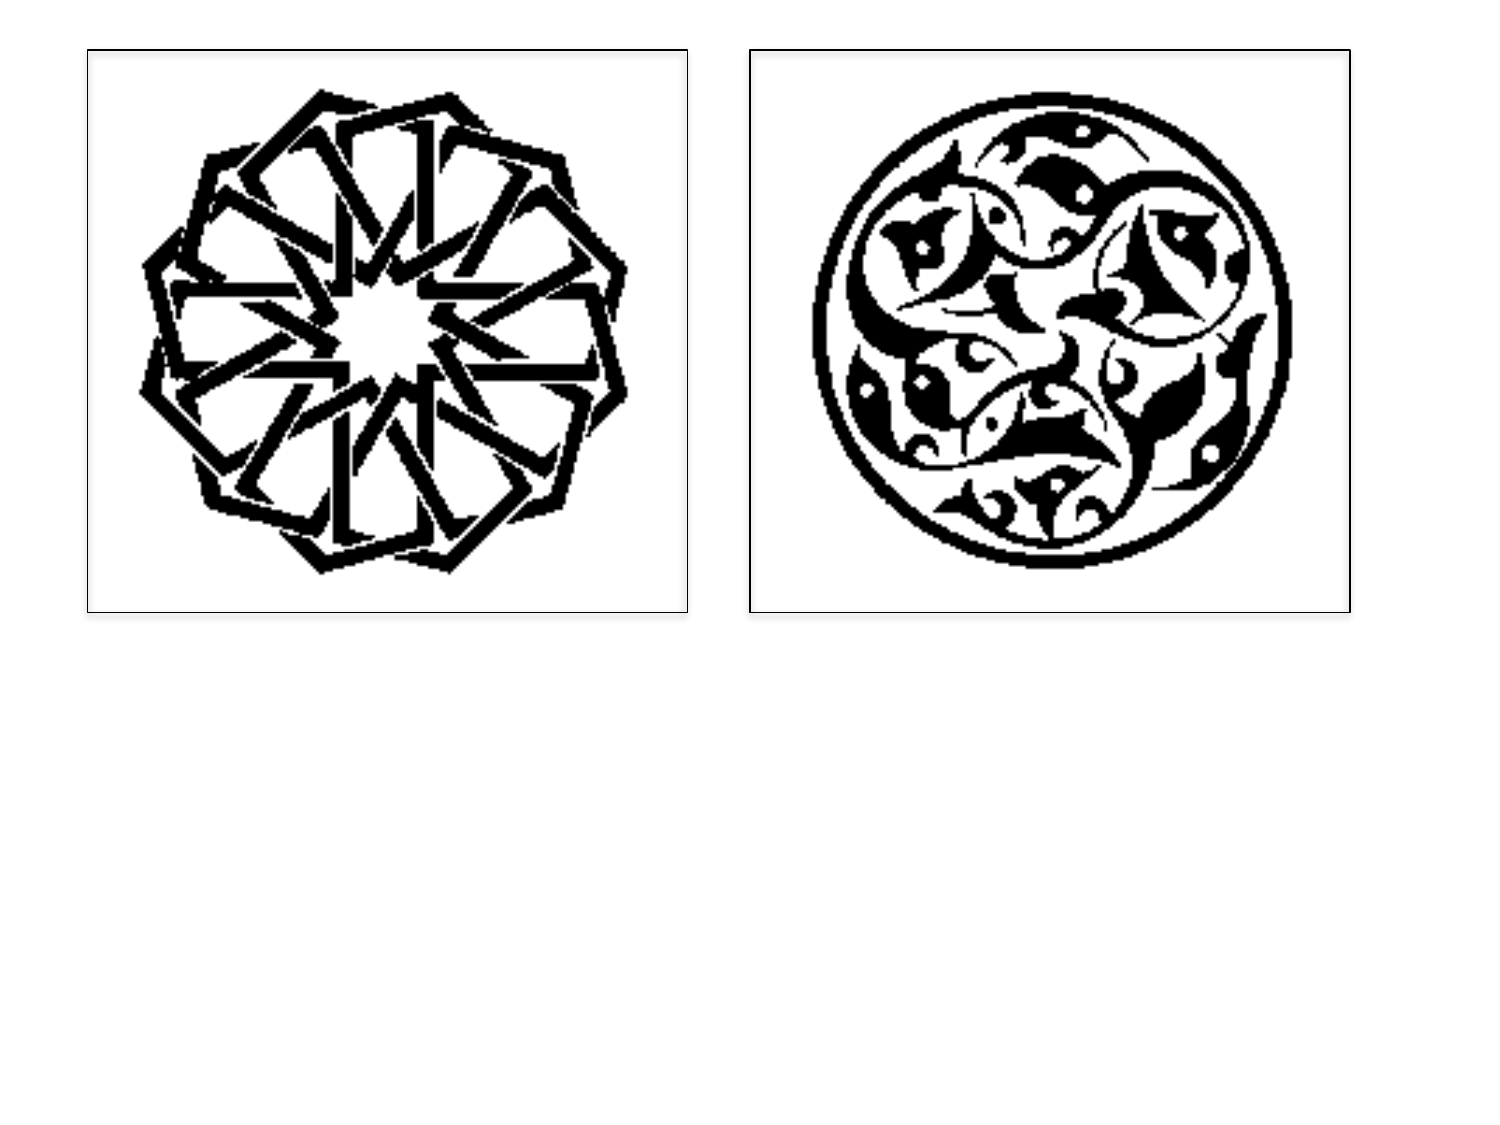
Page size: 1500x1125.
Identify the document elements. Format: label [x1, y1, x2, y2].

list [760, 49, 1346, 601]
picture [99, 49, 668, 601]
text_box [749, 49, 1351, 613]
text_box [87, 49, 688, 613]
